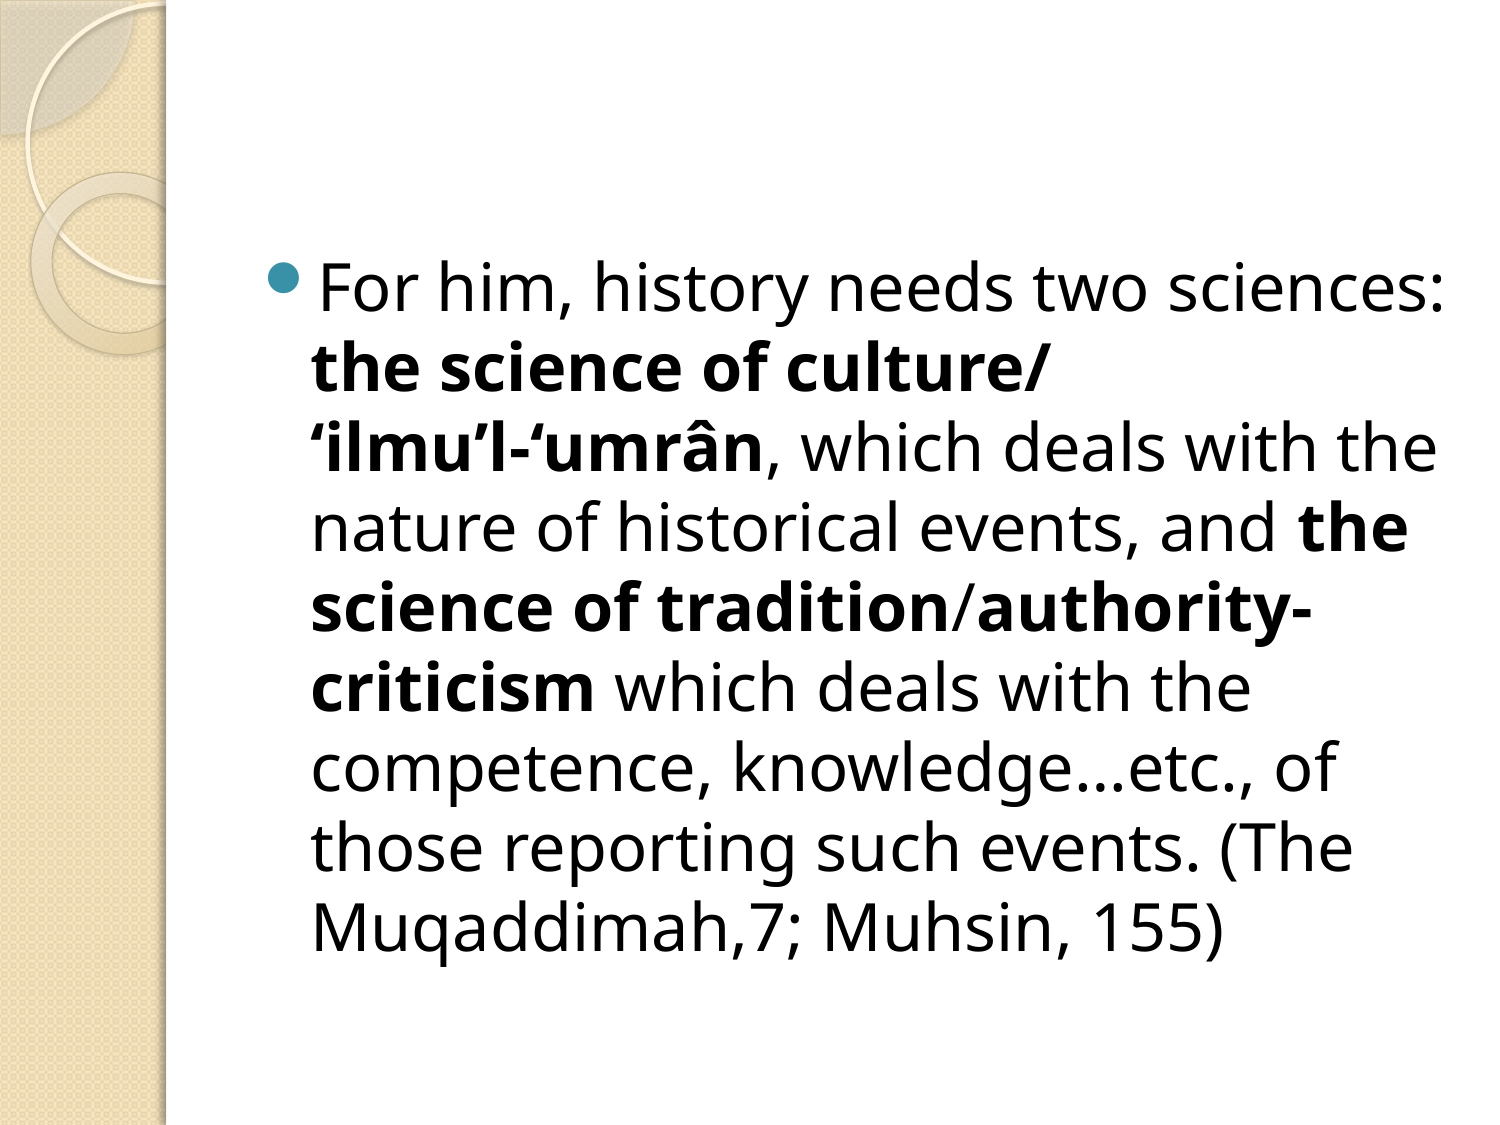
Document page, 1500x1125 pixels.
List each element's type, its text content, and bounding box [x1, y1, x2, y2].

list For him, history needs two sciences: the science of culture/ ‘ilmu’l-‘umrân, which deals with the nature of historical events, and the science of tradition/authority-criticism which deals with the competence, knowledge…etc., of those reporting such events. (The Muqaddimah,7; Muhsin, 155) [235, 237, 1466, 1025]
